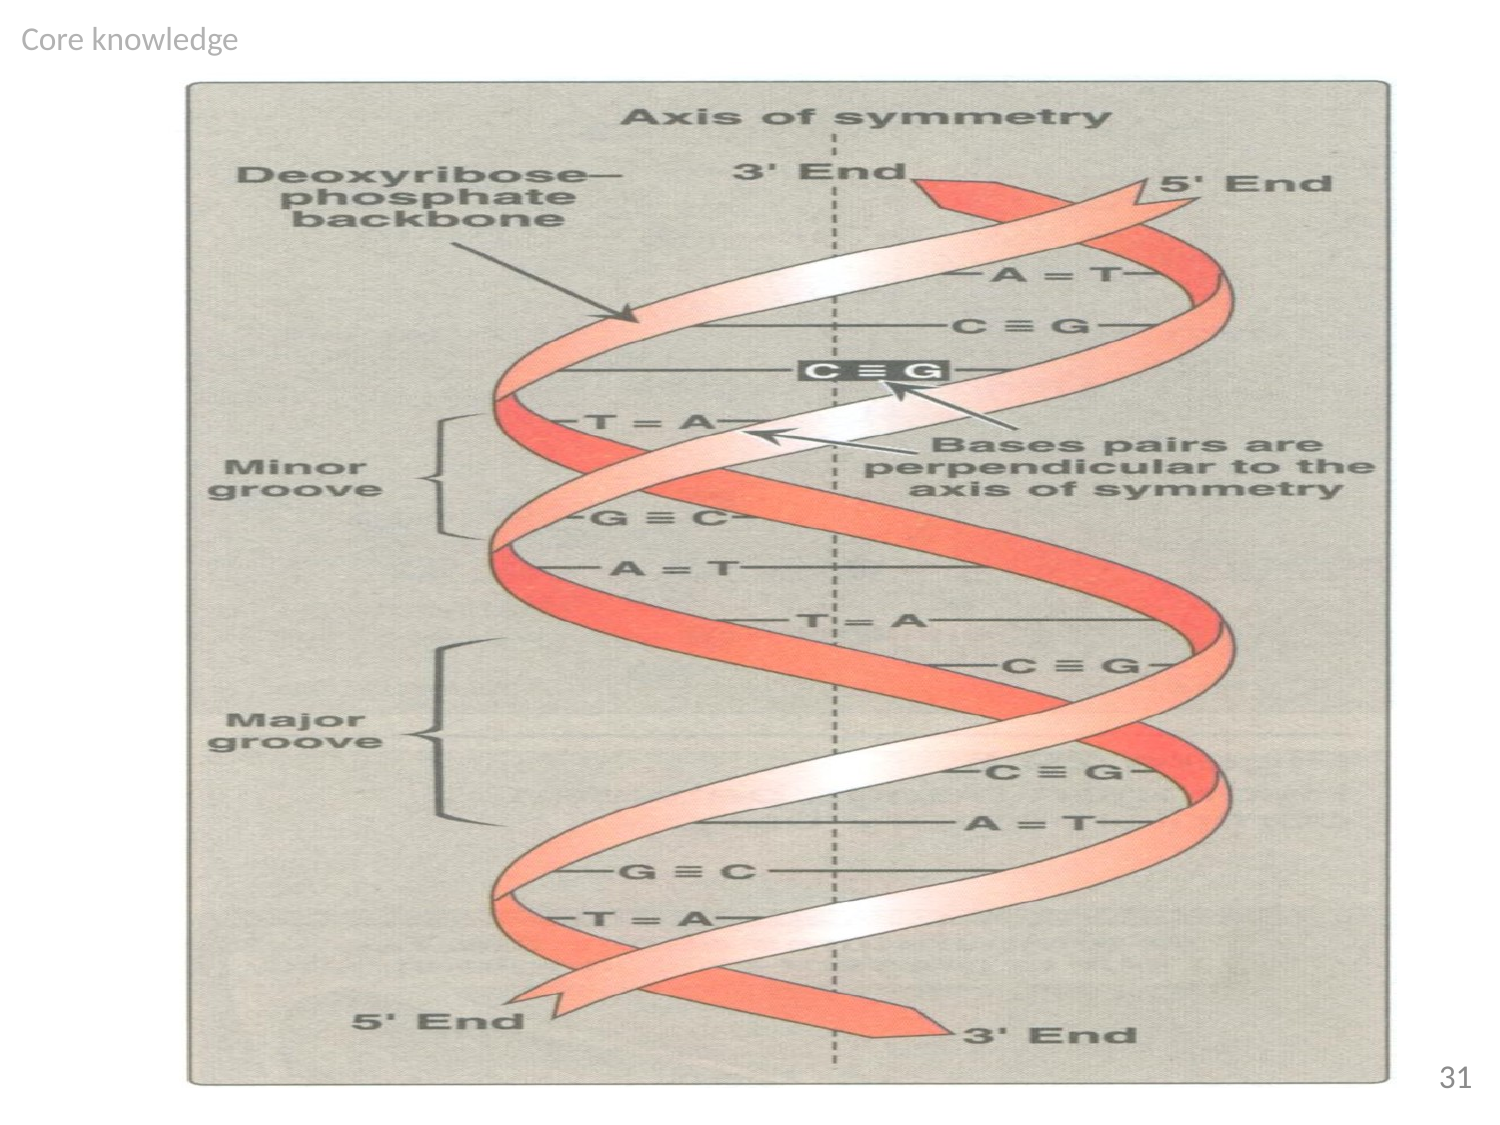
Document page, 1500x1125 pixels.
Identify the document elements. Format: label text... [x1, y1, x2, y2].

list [124, 62, 1397, 1088]
slide_number 31 [1396, 1025, 1488, 1125]
footer Core knowledge [6, 7, 369, 67]
